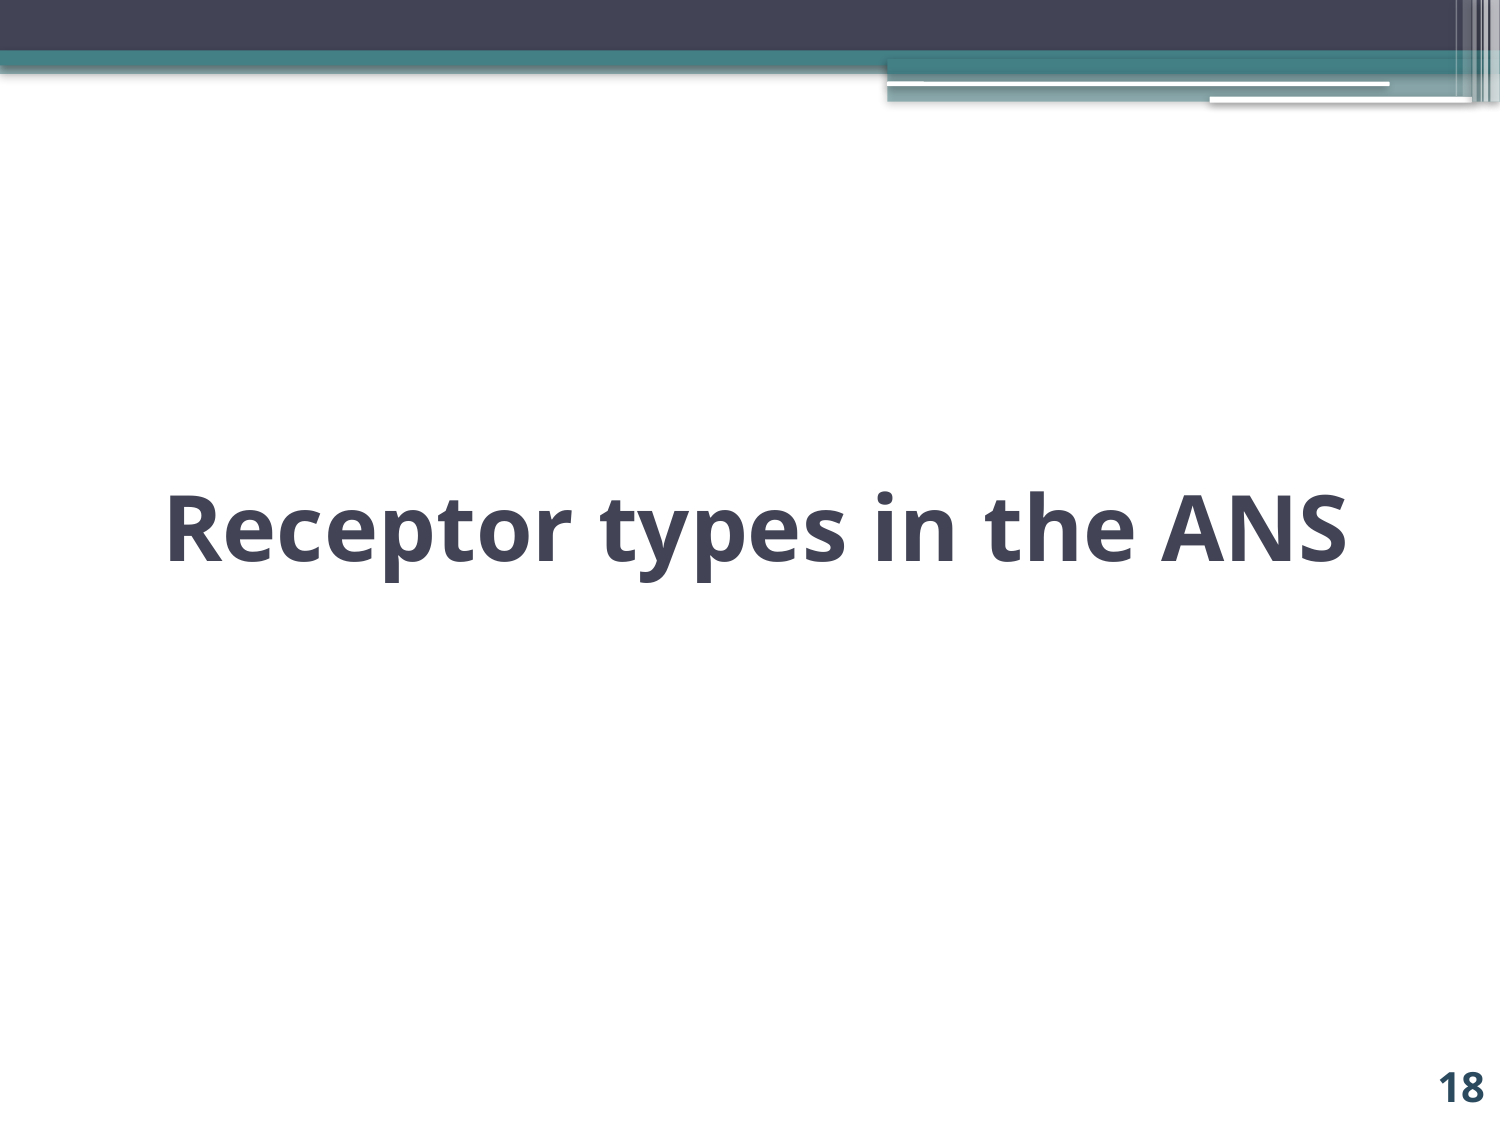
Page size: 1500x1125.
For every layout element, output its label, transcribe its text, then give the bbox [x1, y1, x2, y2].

slide_number 18 [1374, 1065, 1500, 1125]
title Receptor types in the ANS [62, 437, 1450, 613]
